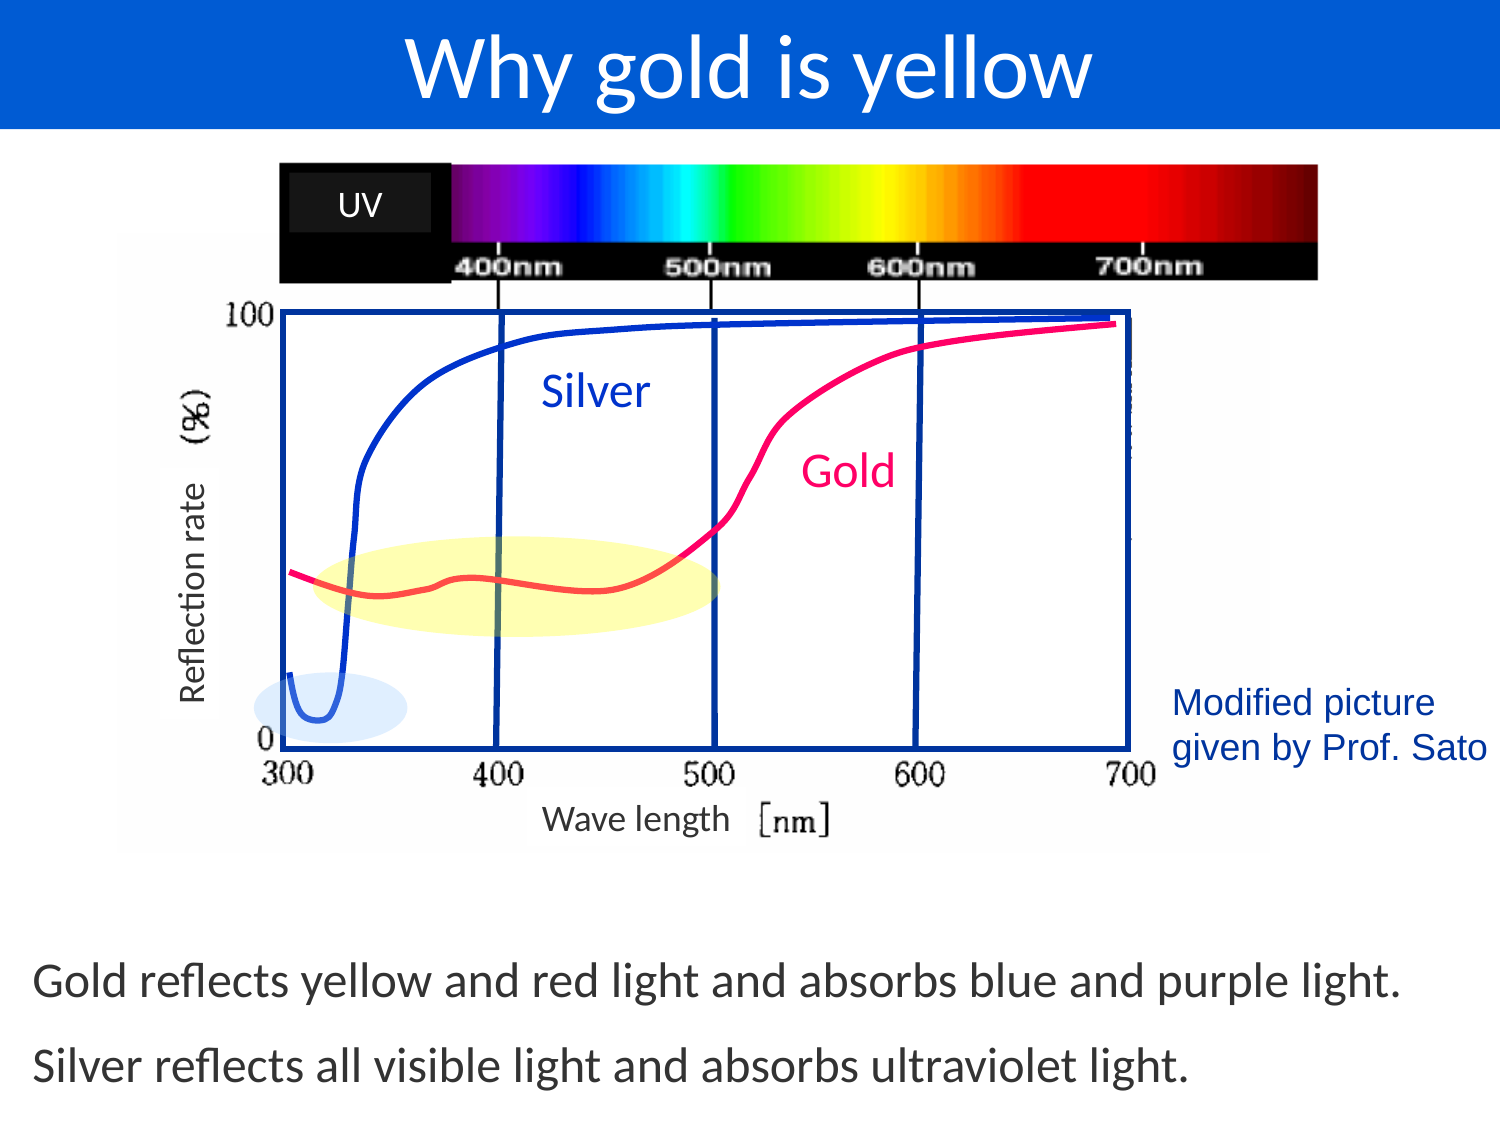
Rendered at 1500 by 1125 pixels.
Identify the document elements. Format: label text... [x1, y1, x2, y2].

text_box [117, 146, 1351, 854]
title Why gold is yellow [0, 0, 1500, 130]
text_box Gold reflects yellow and red light and absorbs blue and purple light. Silver reflects all visible light and absorbs ultraviolet light. [17, 940, 1447, 1101]
text_box Modified picture given by Prof. Sato [1357, 670, 1500, 775]
